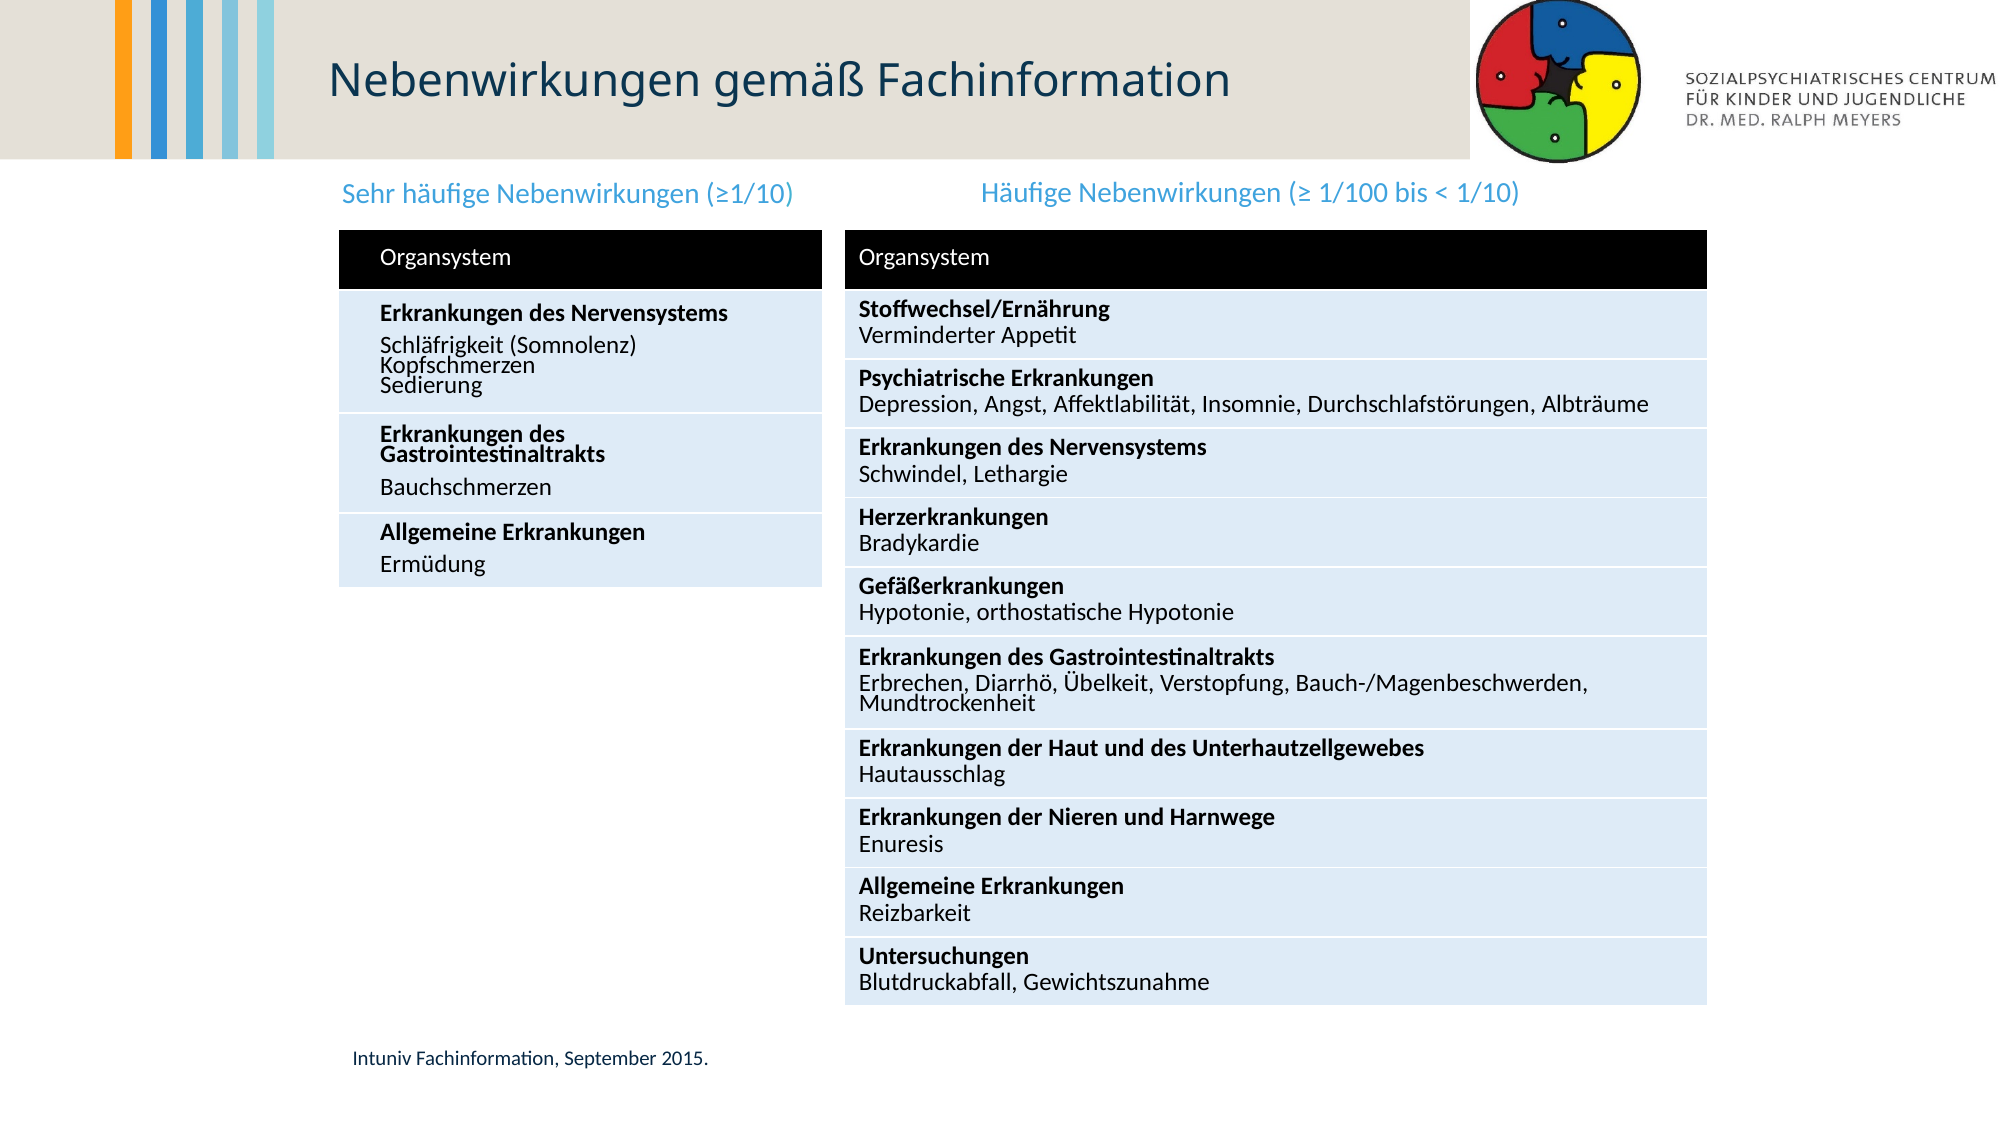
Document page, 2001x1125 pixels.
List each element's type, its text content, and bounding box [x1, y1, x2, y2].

table_cell Herzerkrankungen Bradykardie [845, 498, 1707, 566]
table_cell Allgemeine Erkrankungen Ermüdung [339, 514, 822, 587]
table_cell Untersuchungen Blutdruckabfall, Gewichtszunahme [845, 938, 1707, 1005]
picture [1470, 0, 2000, 164]
table_cell Erkrankungen des Gastrointestinaltrakts Bauchschmerzen [339, 414, 822, 512]
table_cell Erkrankungen des Nervensystems Schläfrigkeit (Somnolenz) Kopfschmerzen Sedierung [339, 291, 822, 412]
table_cell Erkrankungen des Gastrointestinaltrakts Erbrechen, Diarrhö, Übelkeit, Verstopfung, Bauch-/Magenbeschwerden, Mundtrockenheit [845, 637, 1707, 728]
table_cell Psychiatrische Erkrankungen Depression, Angst, Affektlabilität, Insomnie, Durchschlafstörungen, Albträume [845, 360, 1707, 427]
table_cell Erkrankungen der Haut und des Unterhautzellgewebes Hautausschlag [845, 730, 1707, 797]
table_header Organsystem [845, 230, 1707, 289]
table_header Organsystem [339, 230, 822, 289]
table_cell Stoffwechsel/Ernährung Verminderter Appetit [845, 291, 1707, 358]
table_cell Allgemeine Erkrankungen Reizbarkeit [845, 868, 1707, 936]
table_cell Gefäßerkrankungen Hypotonie, orthostatische Hypotonie [845, 568, 1707, 635]
text_box Häufige Nebenwirkungen (≥ 1/100 bis < 1/10) [966, 166, 1535, 216]
text_box Sehr häufige Nebenwirkungen (≥1/10) [327, 166, 809, 217]
title Nebenwirkungen gemäß Fachinformation [313, 20, 1470, 142]
list Intuniv Fachinformation, September 2015. [337, 853, 1672, 1078]
table_cell Erkrankungen des Nervensystems Schwindel, Lethargie [845, 429, 1707, 497]
table_cell Erkrankungen der Nieren und Harnwege Enuresis [845, 799, 1707, 867]
